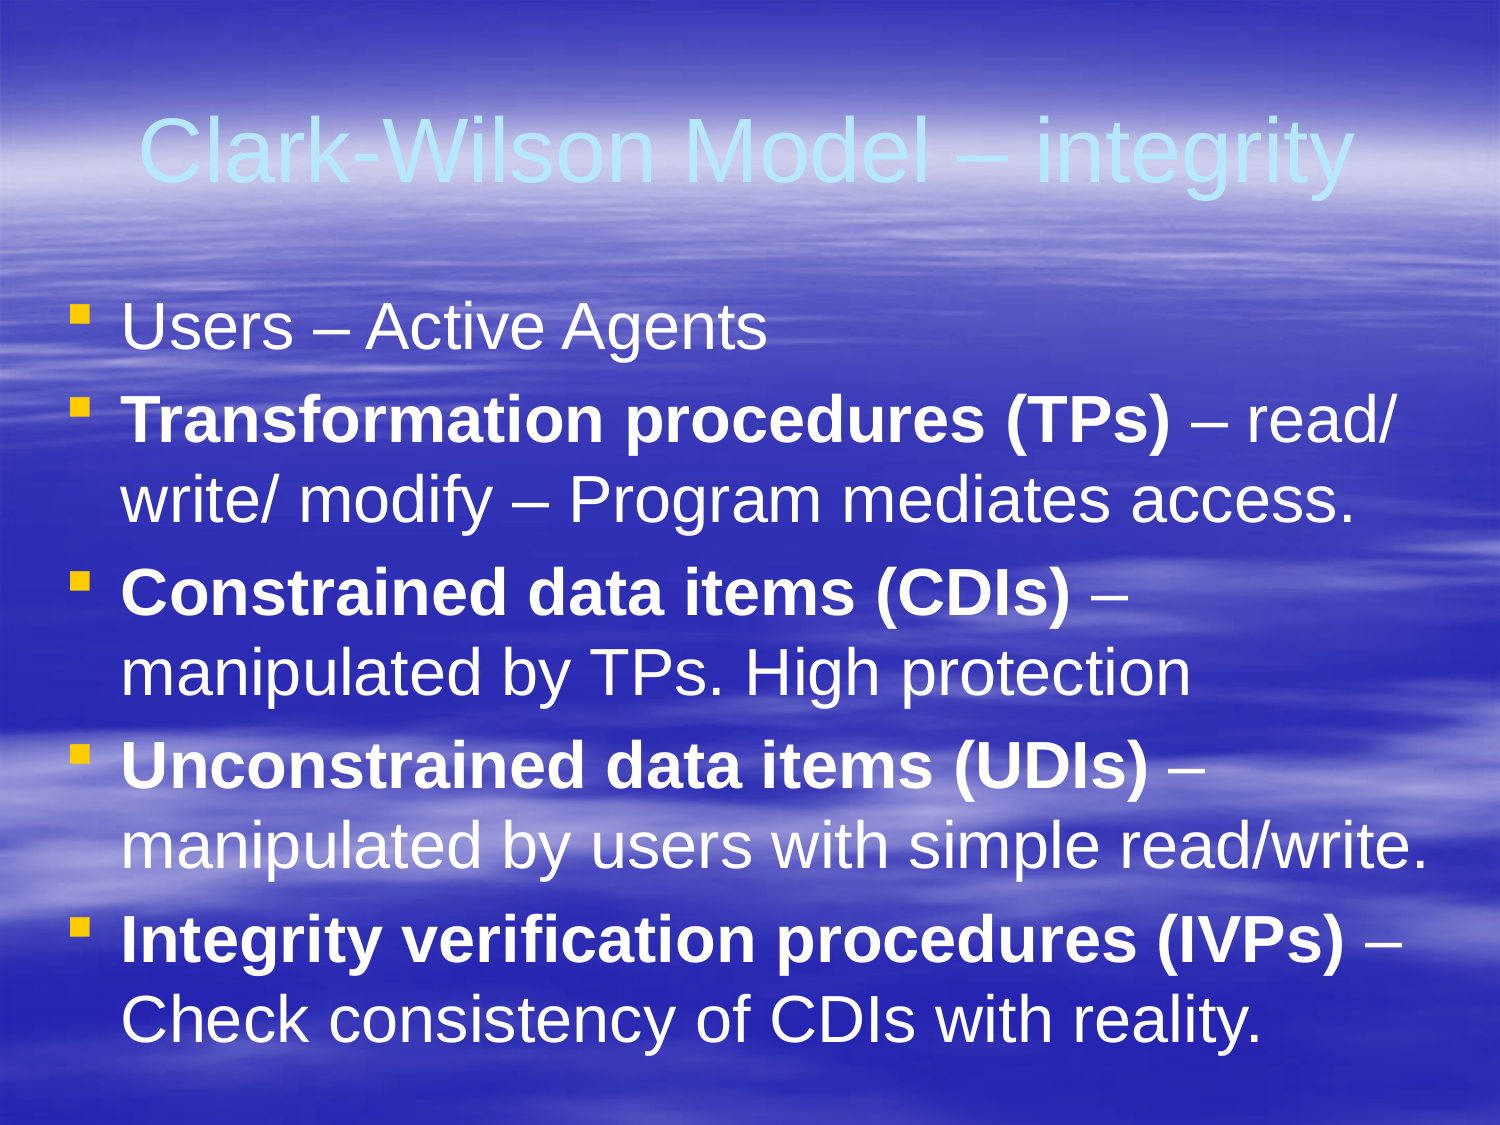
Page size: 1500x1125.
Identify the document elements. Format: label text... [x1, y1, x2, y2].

list Users – Active Agents Transformation procedures (TPs) – read/ write/ modify – Program mediates access. Constrained data items (CDIs) – manipulated by TPs. High protection Unconstrained data items (UDIs) – manipulated by users with simple read/write. Integrity verification procedures (IVPs) – Check consistency of CDIs with reality. [49, 274, 1451, 1001]
title Clark-Wilson Model – integrity [49, 37, 1446, 256]
